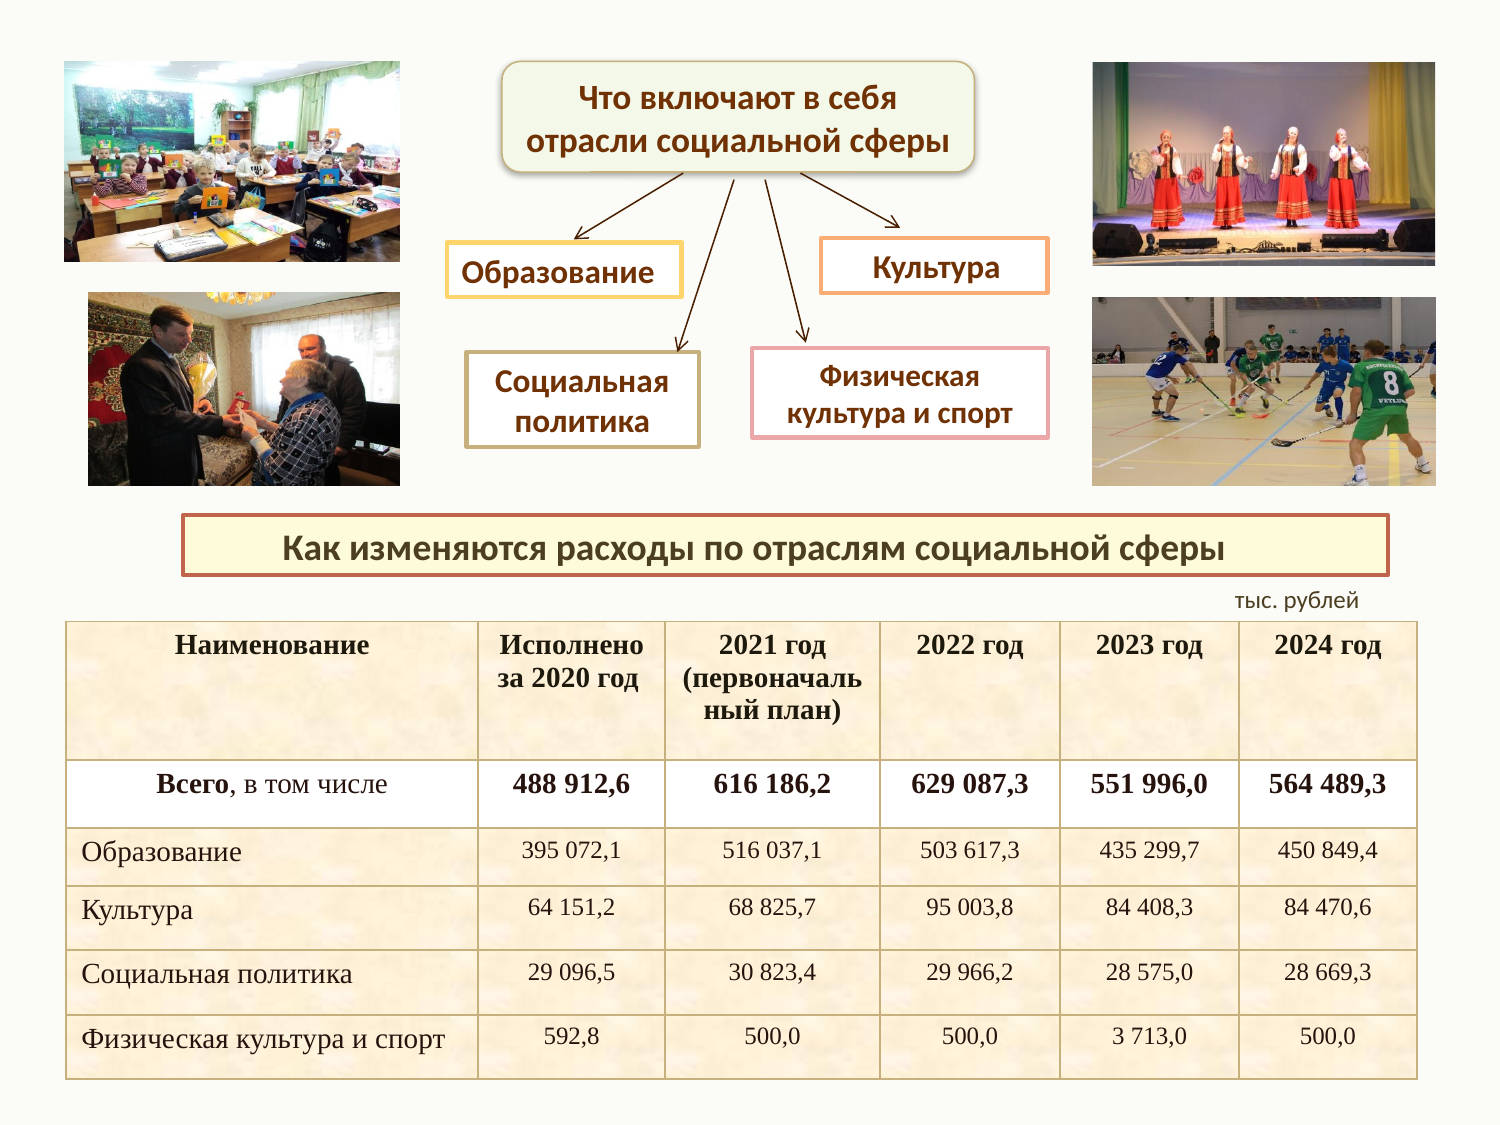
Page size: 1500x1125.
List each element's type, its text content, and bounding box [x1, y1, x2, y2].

table_cell 564 489,3 [1240, 761, 1416, 827]
table_cell 68 825,7 [666, 887, 879, 949]
table_cell 500,0 [1240, 1016, 1416, 1078]
table_cell 29 096,5 [479, 951, 664, 1014]
text_box Физическая культура и спорт [750, 346, 1050, 440]
table_cell 616 186,2 [666, 761, 879, 827]
table_cell 28 575,0 [1061, 951, 1238, 1014]
picture [1092, 297, 1436, 486]
picture [64, 61, 401, 262]
table_cell 395 072,1 [479, 829, 664, 885]
table_header Наименование [67, 622, 477, 759]
table_cell 64 151,2 [479, 887, 664, 949]
table_cell 84 408,3 [1061, 887, 1238, 949]
table_cell 551 996,0 [1061, 761, 1238, 827]
table_cell 516 037,1 [666, 829, 879, 885]
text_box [677, 179, 735, 353]
table_cell 500,0 [666, 1016, 879, 1078]
table_cell 28 669,3 [1240, 951, 1416, 1014]
table_cell 95 003,8 [881, 887, 1059, 949]
table_cell Всего, в том числе [67, 761, 477, 827]
table_cell Образование [67, 829, 477, 885]
table_cell 29 966,2 [881, 951, 1059, 1014]
table_header Исполнено за 2020 год [479, 622, 664, 759]
picture [1092, 61, 1436, 267]
table_header 2022 год [881, 622, 1059, 759]
table_cell 629 087,3 [881, 761, 1059, 827]
table_cell Социальная политика [67, 951, 477, 1014]
table_header 2023 год [1061, 622, 1238, 759]
text_box Культура [819, 236, 1050, 295]
text_box тыс. рублей [1219, 575, 1445, 621]
table_cell 435 299,7 [1061, 829, 1238, 885]
table_cell Культура [67, 887, 477, 949]
text_box Что включают в себя отрасли социальной сферы [501, 60, 976, 173]
table_cell Физическая культура и спорт [67, 1016, 477, 1078]
text_box Образование [445, 240, 672, 299]
table_cell 503 617,3 [881, 829, 1059, 885]
table_cell 3 713,0 [1061, 1016, 1238, 1078]
table_cell 84 470,6 [1240, 887, 1416, 949]
picture [88, 292, 401, 486]
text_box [800, 172, 901, 229]
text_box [573, 172, 684, 240]
table_header 2021 год (первоначальный план) [666, 622, 879, 759]
text_box Социальная политика [464, 350, 701, 449]
text_box Как изменяются расходы по отраслям социальной сферы [181, 513, 1390, 577]
table_cell 450 849,4 [1240, 829, 1416, 885]
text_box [764, 179, 806, 343]
table_cell 30 823,4 [666, 951, 879, 1014]
table_cell 488 912,6 [479, 761, 664, 827]
table_header 2024 год [1240, 622, 1416, 759]
table_cell 500,0 [881, 1016, 1059, 1078]
table_cell 592,8 [479, 1016, 664, 1078]
